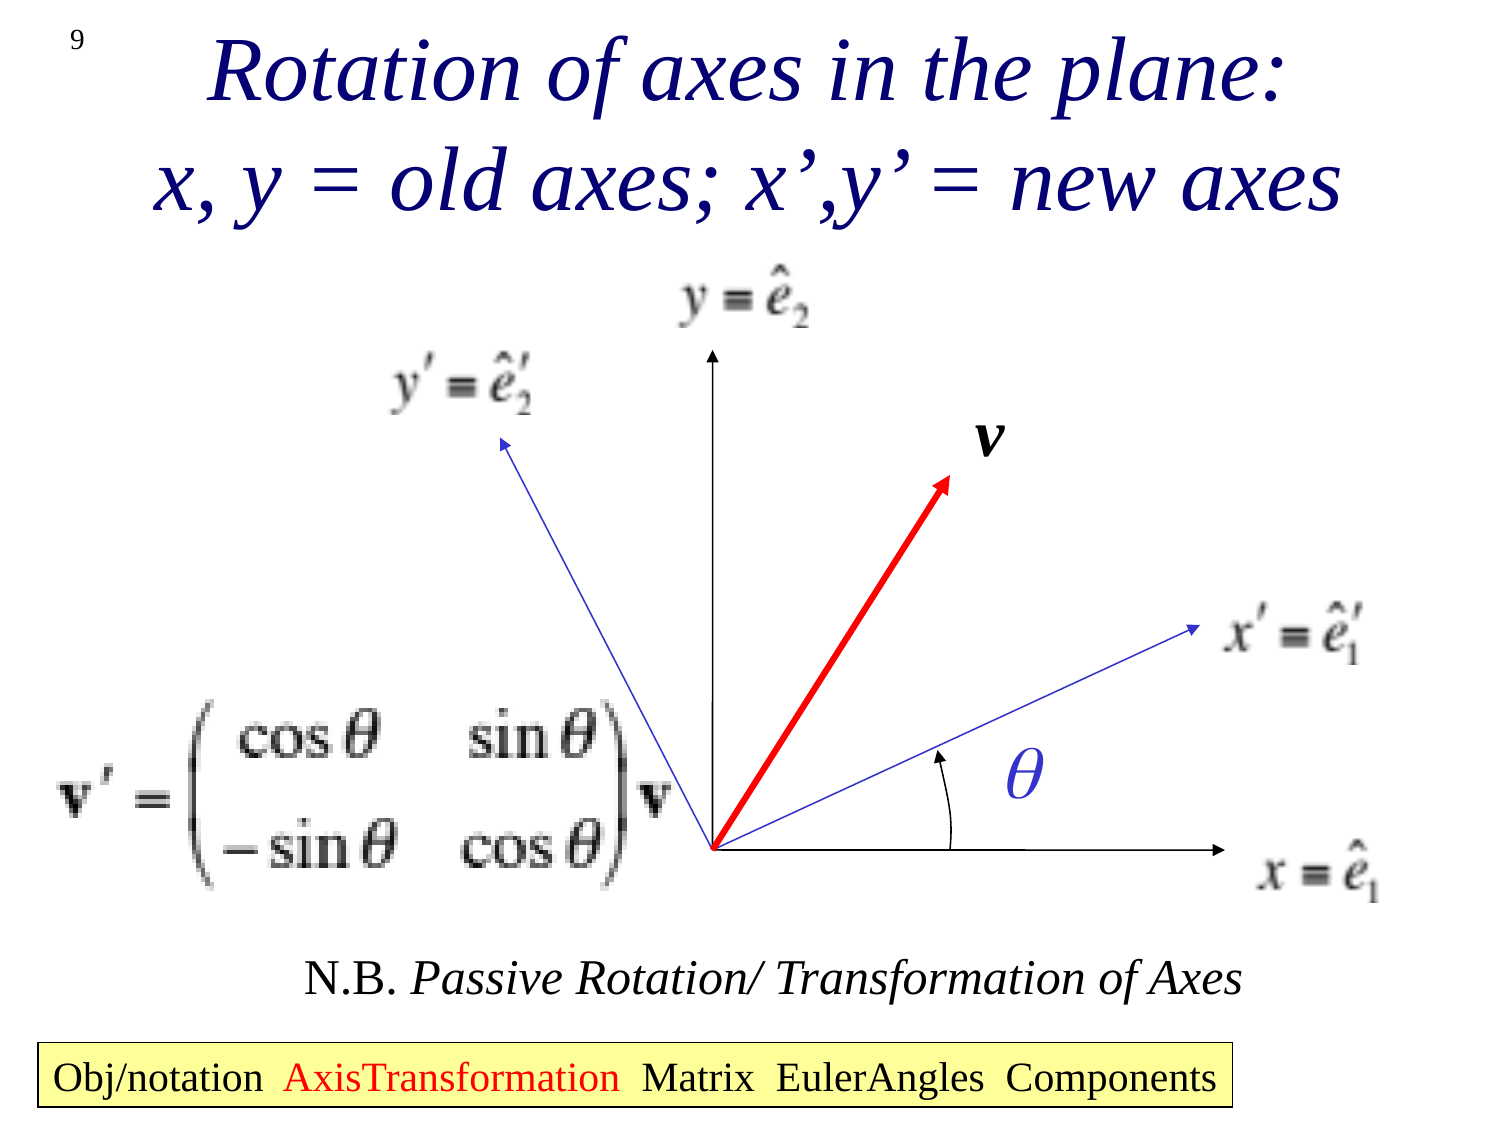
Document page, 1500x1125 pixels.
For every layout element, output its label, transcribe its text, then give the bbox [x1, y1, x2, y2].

text_box [706, 349, 719, 848]
text_box [712, 474, 950, 851]
text_box [933, 750, 952, 850]
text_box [1249, 837, 1380, 903]
text_box N.B. Passive Rotation/ Transformation of Axes [288, 937, 1259, 1013]
text_box v [960, 382, 1020, 478]
text_box q [985, 716, 1054, 822]
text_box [52, 699, 694, 897]
slide_number 9 [12, 12, 101, 76]
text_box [670, 262, 810, 328]
title Rotation of axes in the plane: x, y = old axes; x’,y’ = new axes [112, 24, 1388, 213]
text_box [499, 437, 635, 698]
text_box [1215, 599, 1364, 665]
text_box [713, 843, 1225, 857]
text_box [382, 349, 531, 415]
text_box [1002, 624, 1201, 716]
text_box Obj/notation AxisTransformation Matrix EulerAngles Components [38, 1042, 1233, 1108]
